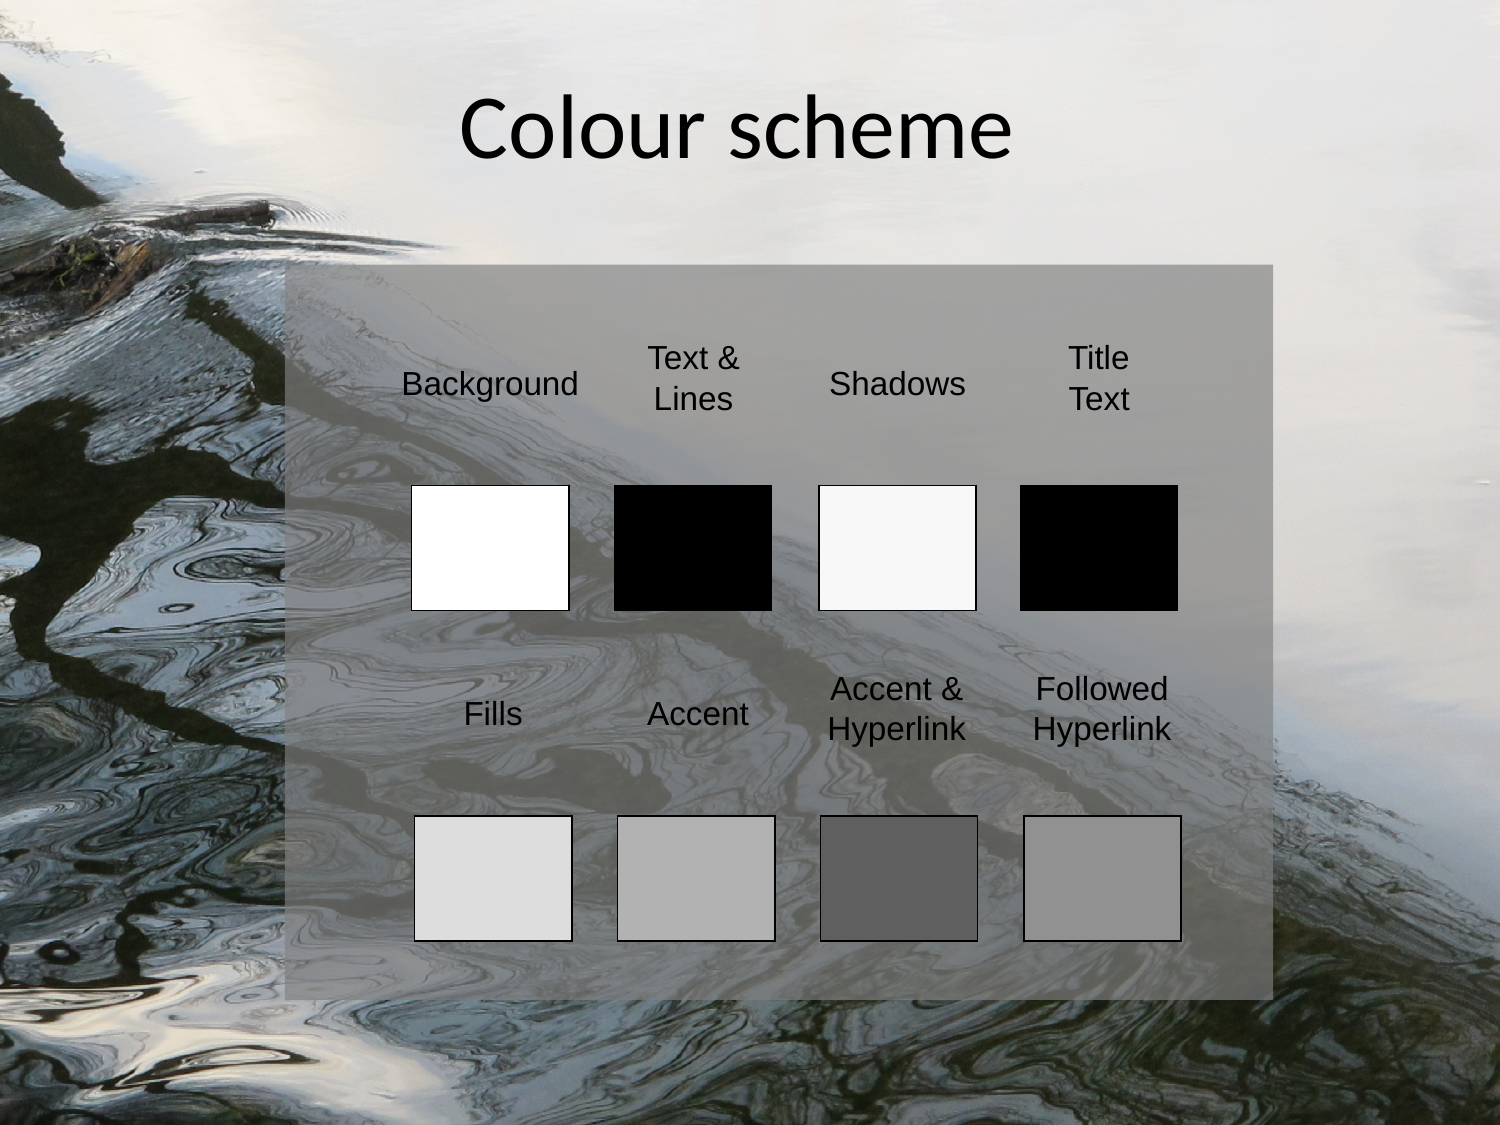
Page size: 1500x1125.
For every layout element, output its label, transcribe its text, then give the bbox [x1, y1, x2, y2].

picture [0, 0, 1500, 1125]
title Colour scheme [62, 28, 1413, 216]
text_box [369, 329, 1201, 942]
text_box [283, 262, 1275, 1002]
